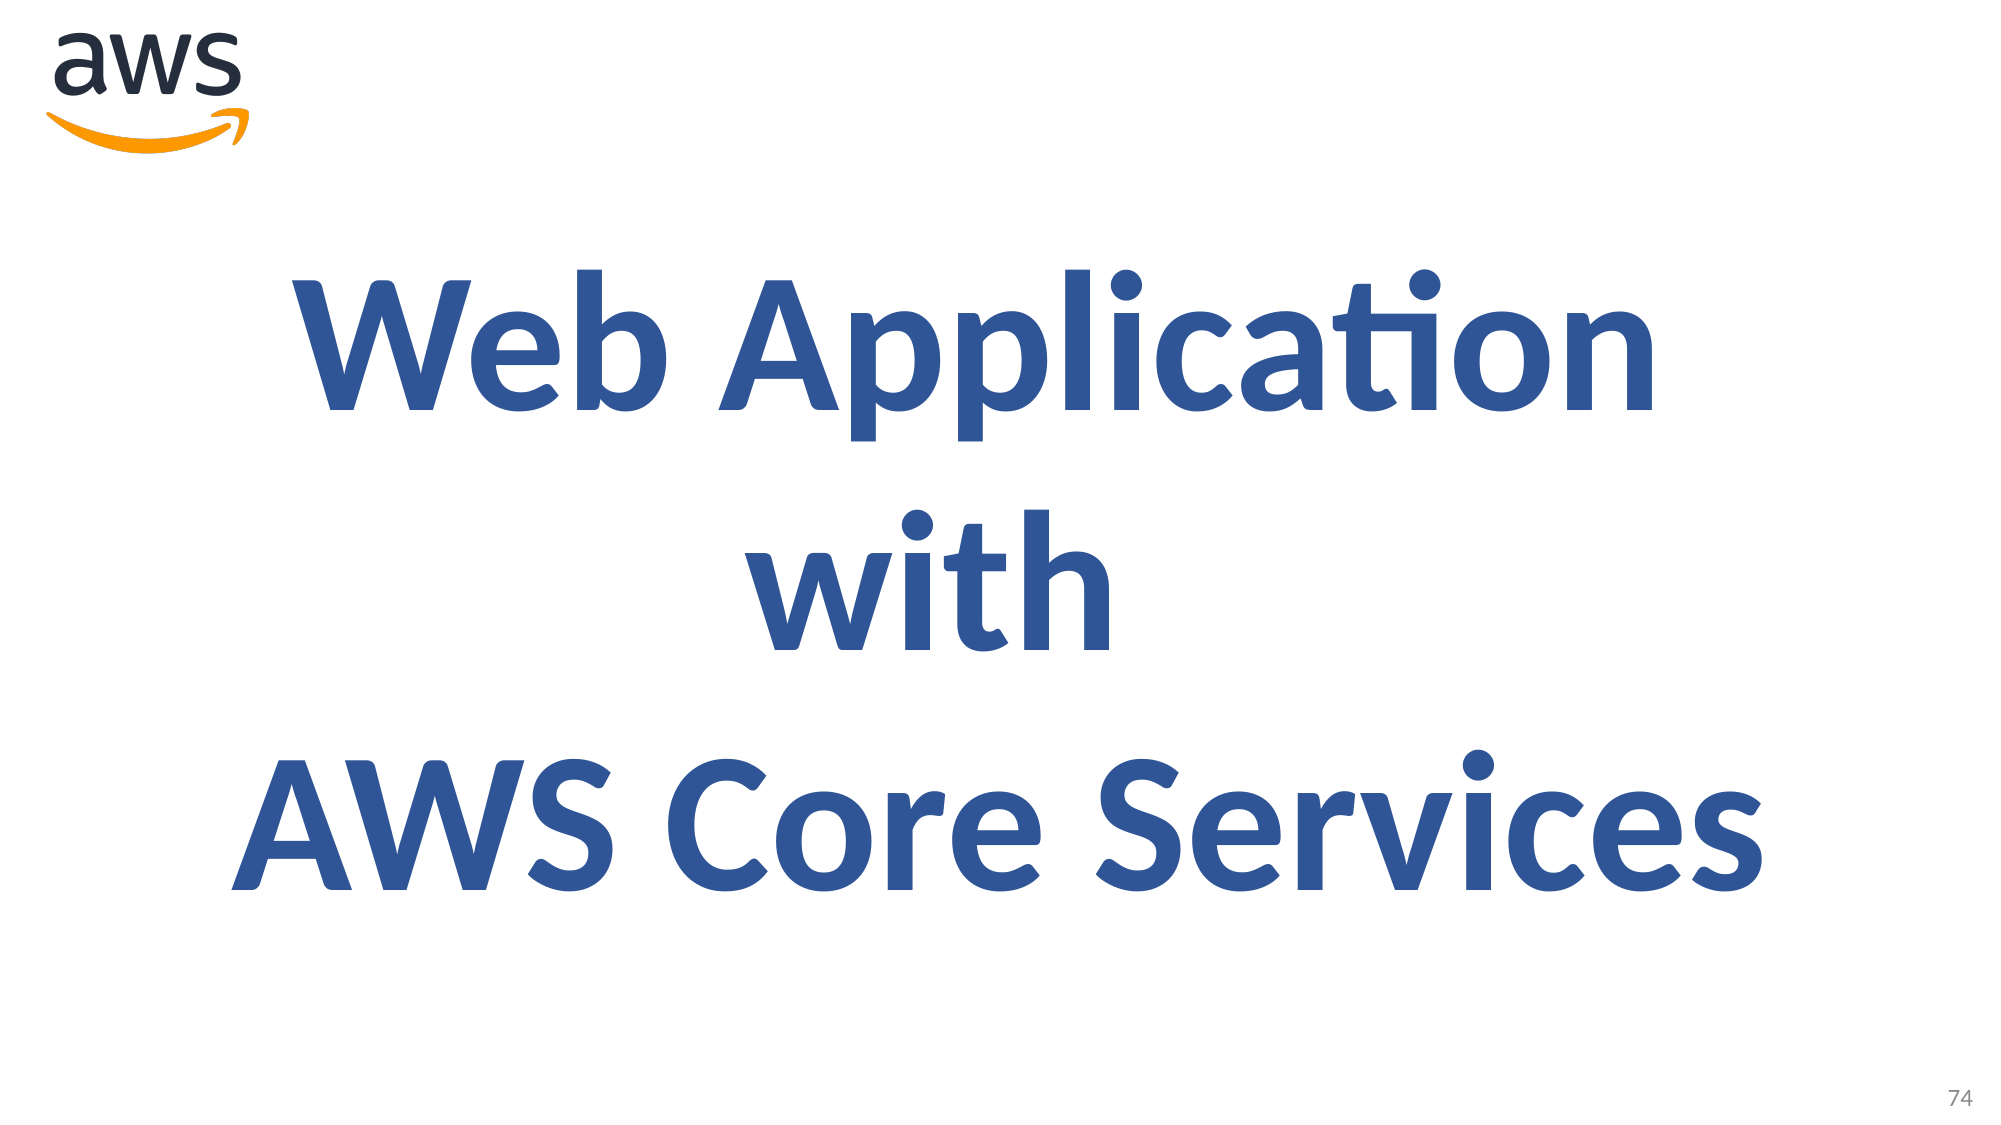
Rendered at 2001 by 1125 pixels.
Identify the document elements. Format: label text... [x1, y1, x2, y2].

picture [45, 32, 250, 154]
slide_number 74 [1830, 1076, 1989, 1116]
title Web Application with AWS Core Services [137, 59, 1863, 1081]
